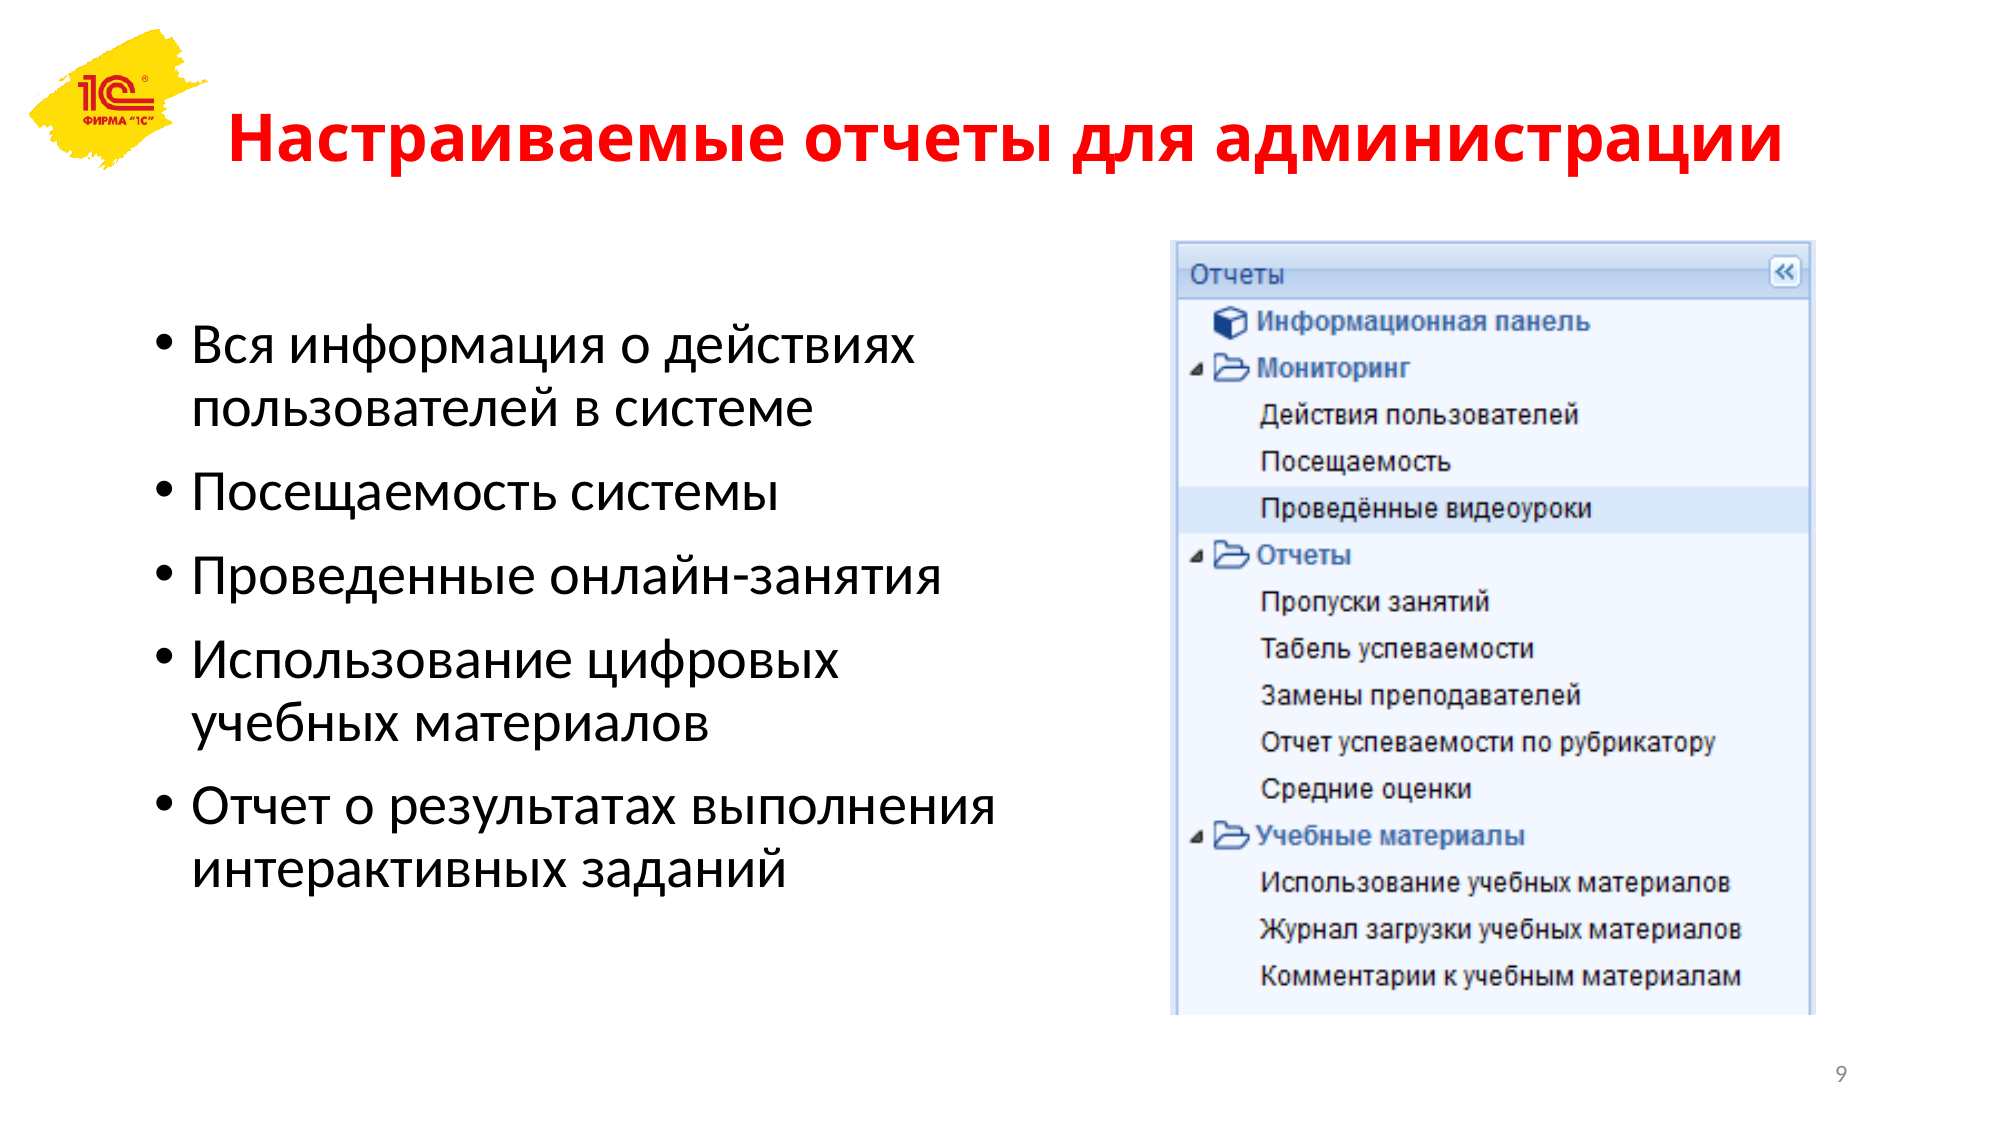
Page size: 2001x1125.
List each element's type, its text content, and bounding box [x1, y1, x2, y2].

picture [23, 24, 212, 173]
title Настраиваемые отчеты для администрации [211, 63, 1863, 218]
slide_number 9 [1412, 1042, 1863, 1103]
list Вся информация о действиях пользователей в системе Посещаемость системы Проведенные онлайн-занятия Использование цифровых учебных материалов Отчет о результатах выполнения интерактивных заданий [139, 305, 1037, 998]
picture [1170, 240, 1816, 1015]
